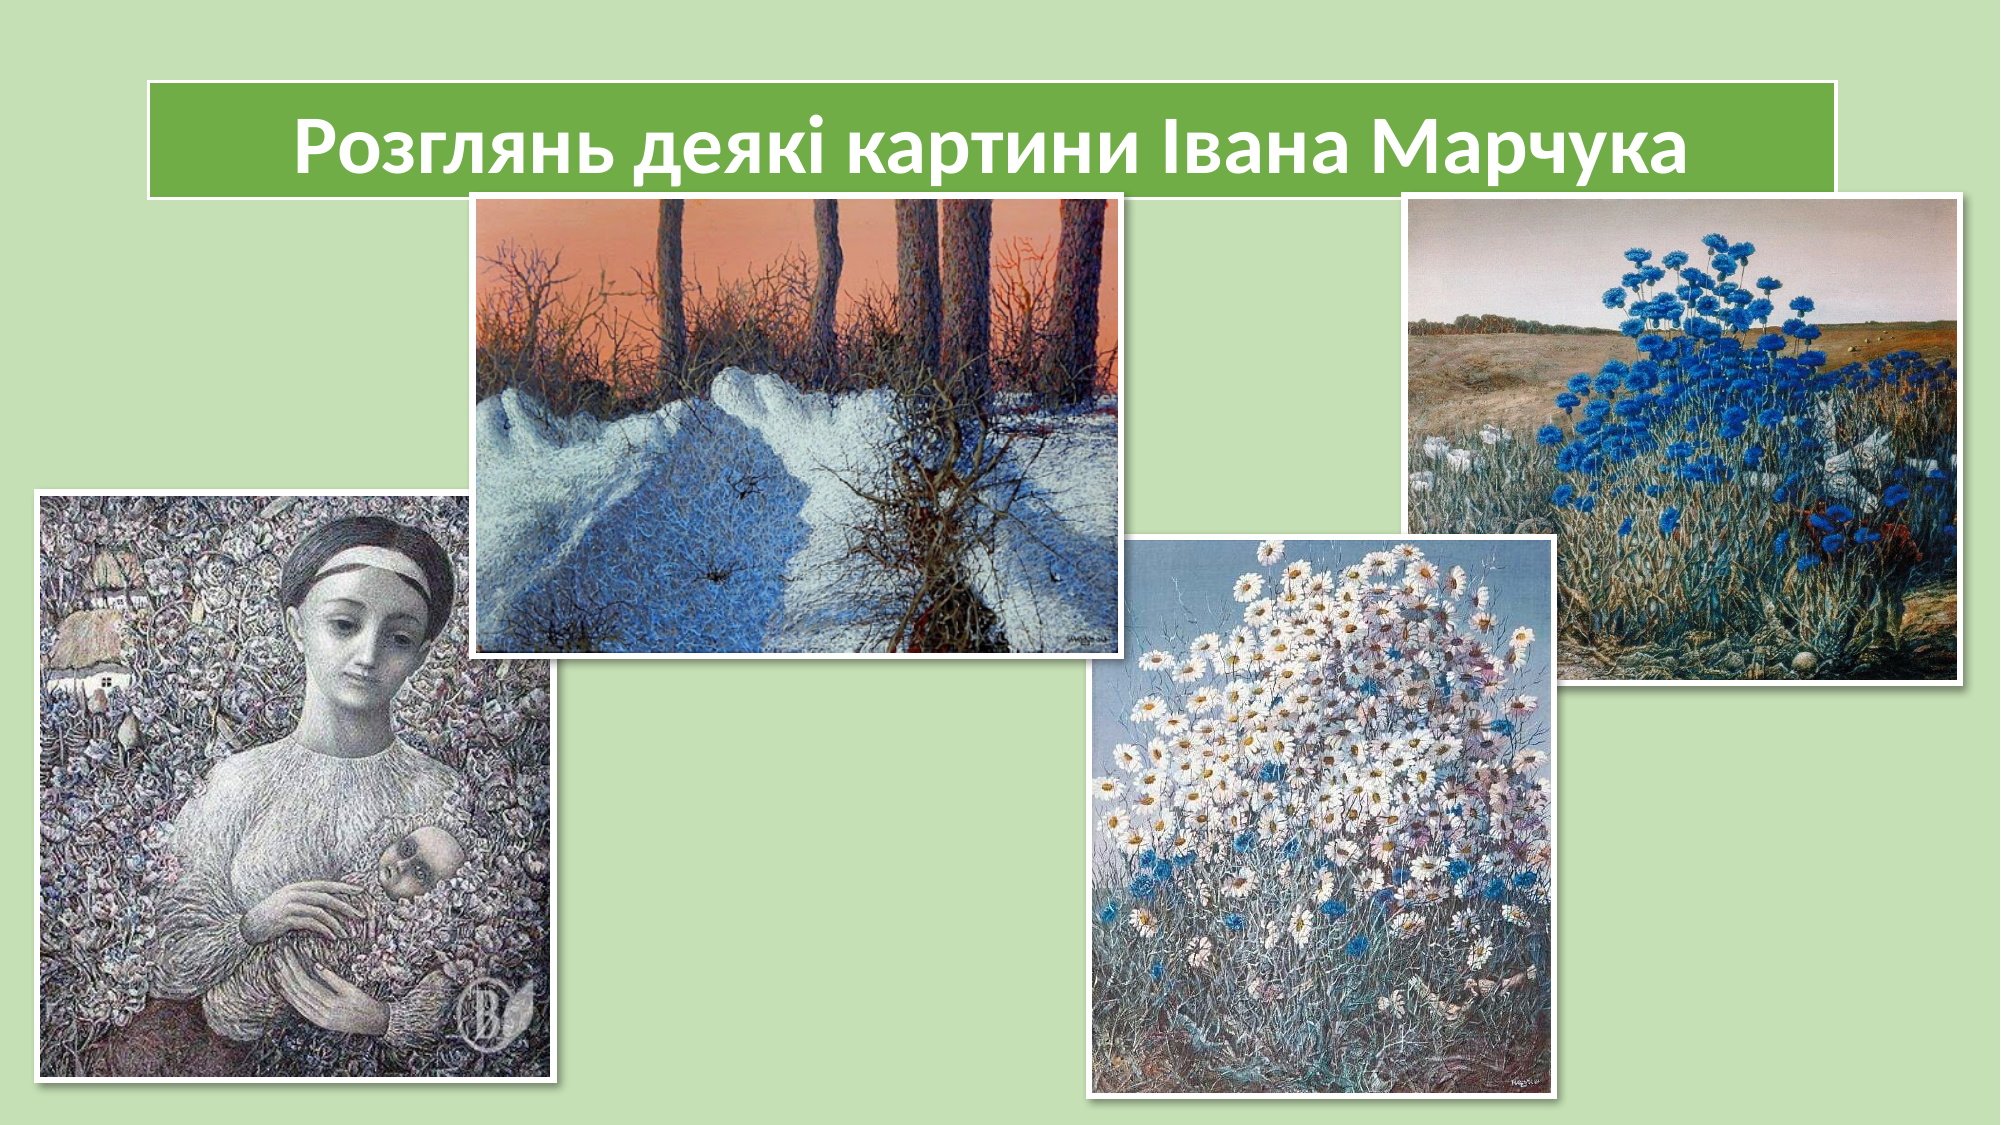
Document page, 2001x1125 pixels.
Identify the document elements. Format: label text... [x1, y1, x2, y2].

text_box Розглянь деякі картини Івана Марчука [147, 80, 1838, 200]
picture [40, 198, 1958, 1094]
